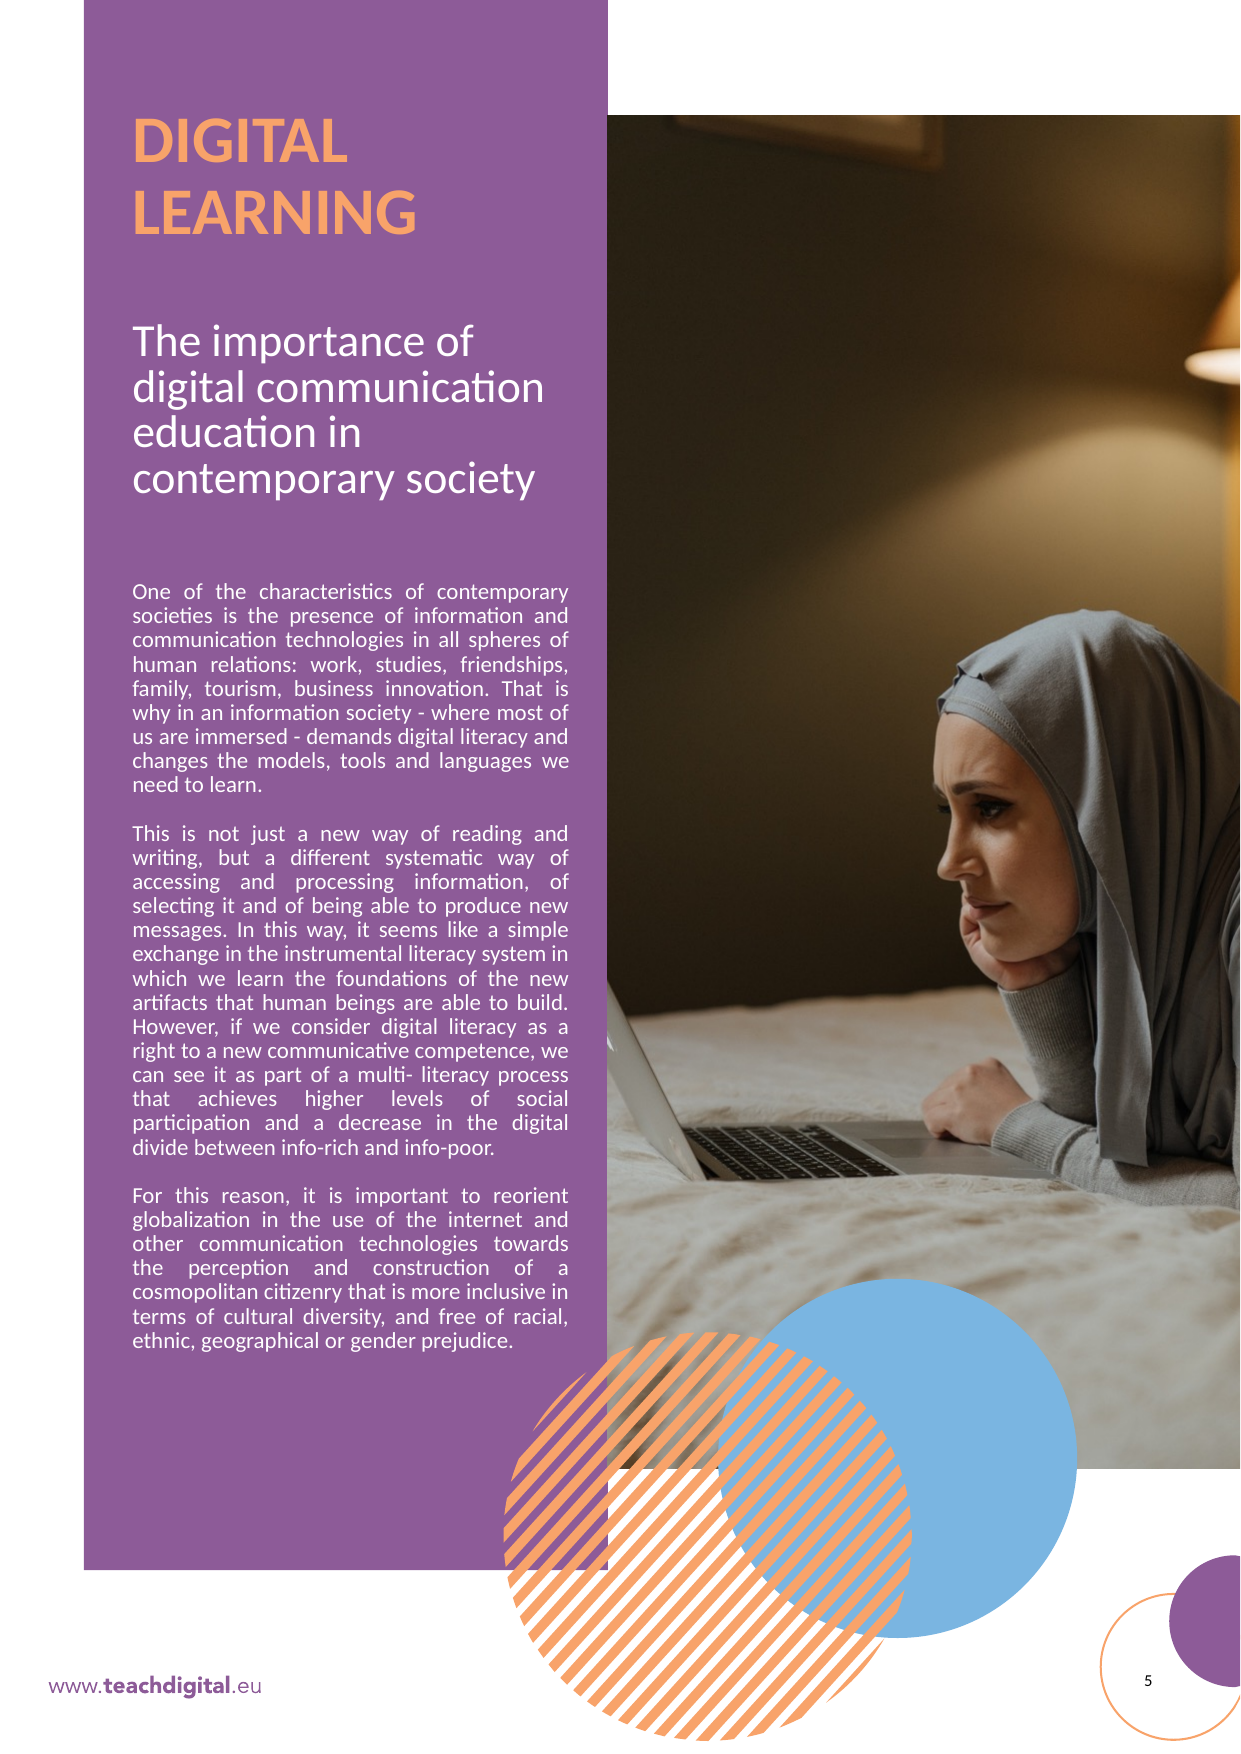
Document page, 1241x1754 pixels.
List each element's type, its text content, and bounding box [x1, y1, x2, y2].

text_box [912, 1469, 1077, 1638]
list DIGITAL LEARNING The importance of digital communication education in contemporary society [117, 97, 588, 242]
slide_number 5 [1119, 1657, 1178, 1702]
list One of the characteristics of contemporary societies is the presence of information and communication technologies in all spheres of human relations: work, studies, friendships, family, tourism, business innovation. That is why in an information society - where most of us are immersed - demands digital literacy and changes the models, tools and languages ​​we need to learn. This is not just a new way of reading and writing, but a different systematic way of accessing and processing information, of selecting it and of being able to produce new messages. In this way, it seems like a simple exchange in the instrumental literacy system in which we learn the foundations of the new artifacts that human beings are able to build. However, if we consider digital literacy as a right to a new communicative competence, we can see it as part of a multi- literacy process that achieves higher levels of social participation and a decrease in the digital divide between info-rich and info-poor. For this reason, it is important to reorient globalization in the use of the internet and other communication technologies towards the perception and construction of a cosmopolitan citizenry that is more inclusive in terms of cultural diversity, and free of racial, ethnic, geographical or gender prejudice. [117, 572, 585, 1582]
picture [607, 115, 1241, 1469]
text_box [503, 1332, 912, 1742]
